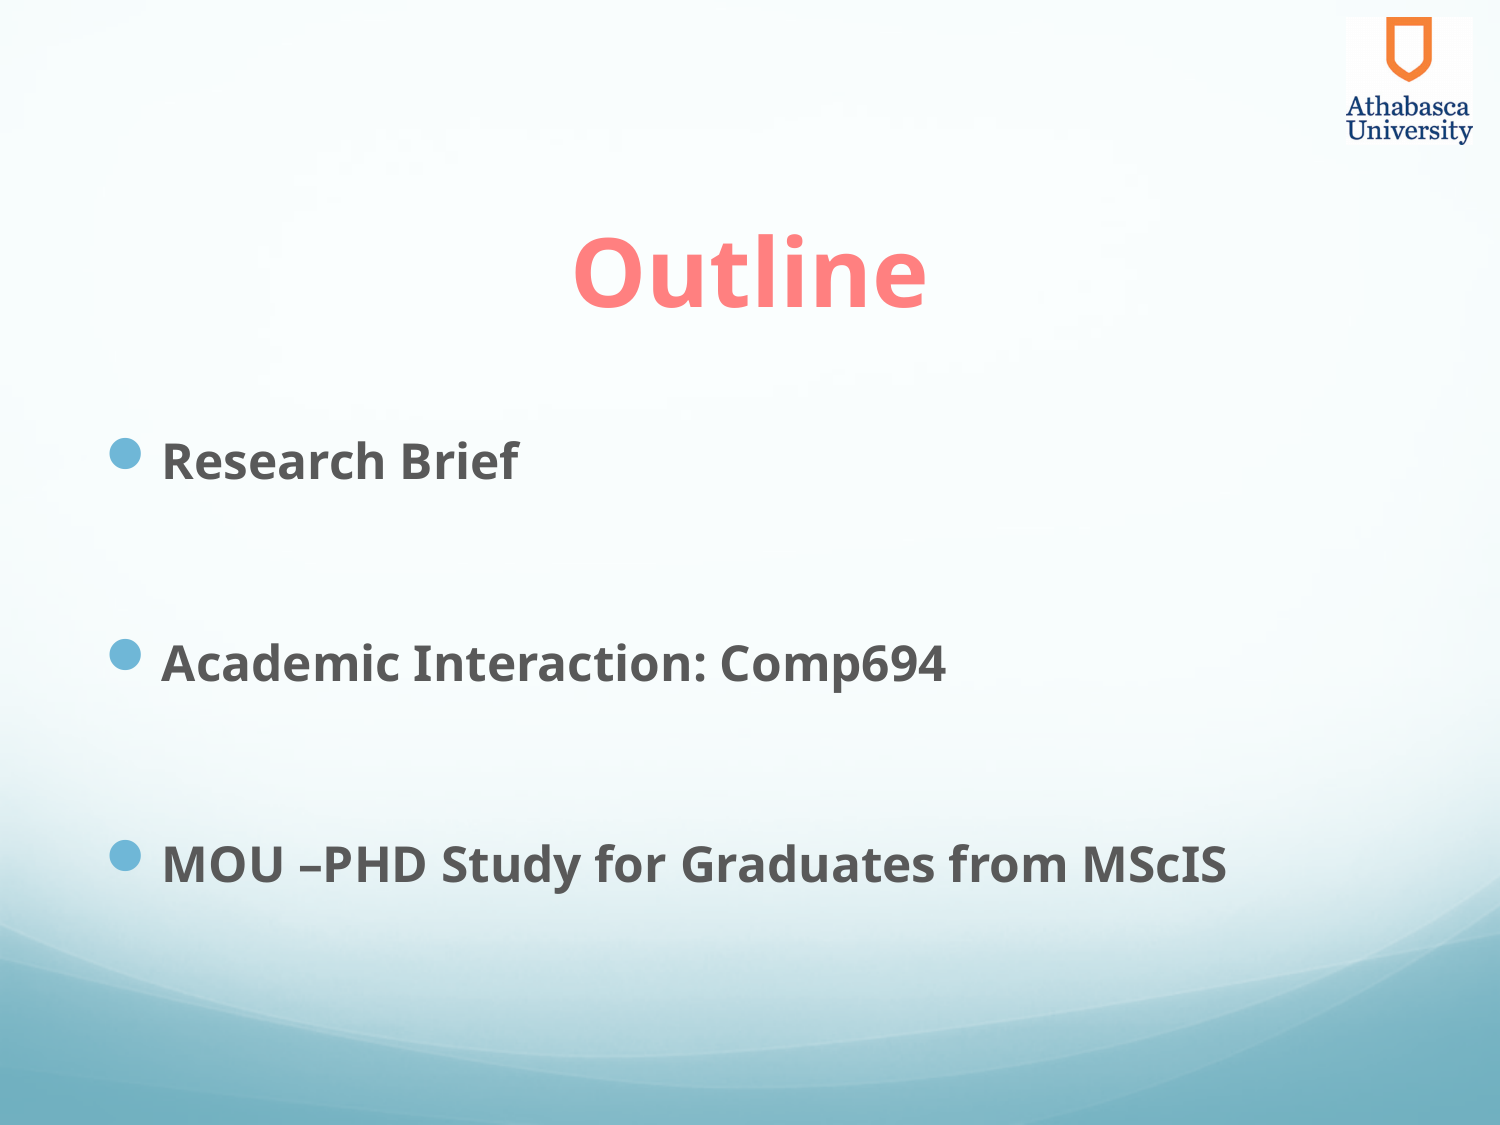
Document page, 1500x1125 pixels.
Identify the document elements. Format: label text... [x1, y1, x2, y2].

picture [1346, 17, 1473, 145]
title Outline [90, 115, 1410, 335]
list Research Brief Academic Interaction: Comp694 MOU –PHD Study for Graduates from MScIS [90, 423, 1410, 900]
